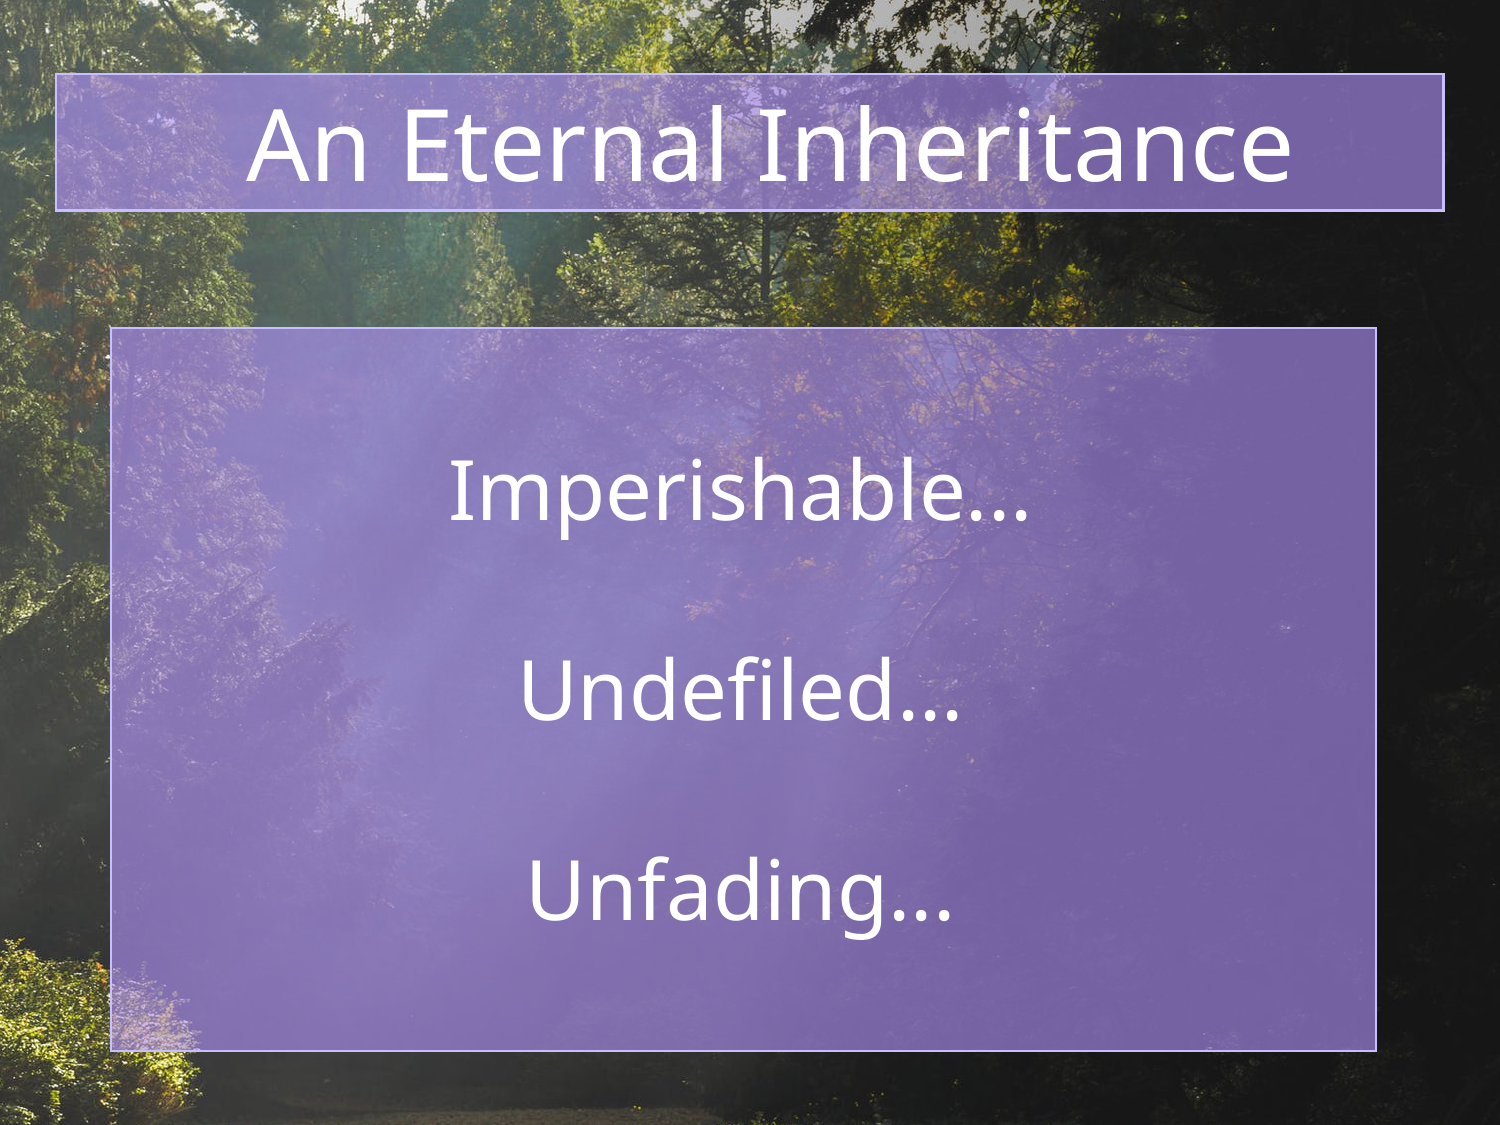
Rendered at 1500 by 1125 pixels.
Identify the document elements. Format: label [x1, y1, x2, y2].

list [0, 0, 1500, 1125]
